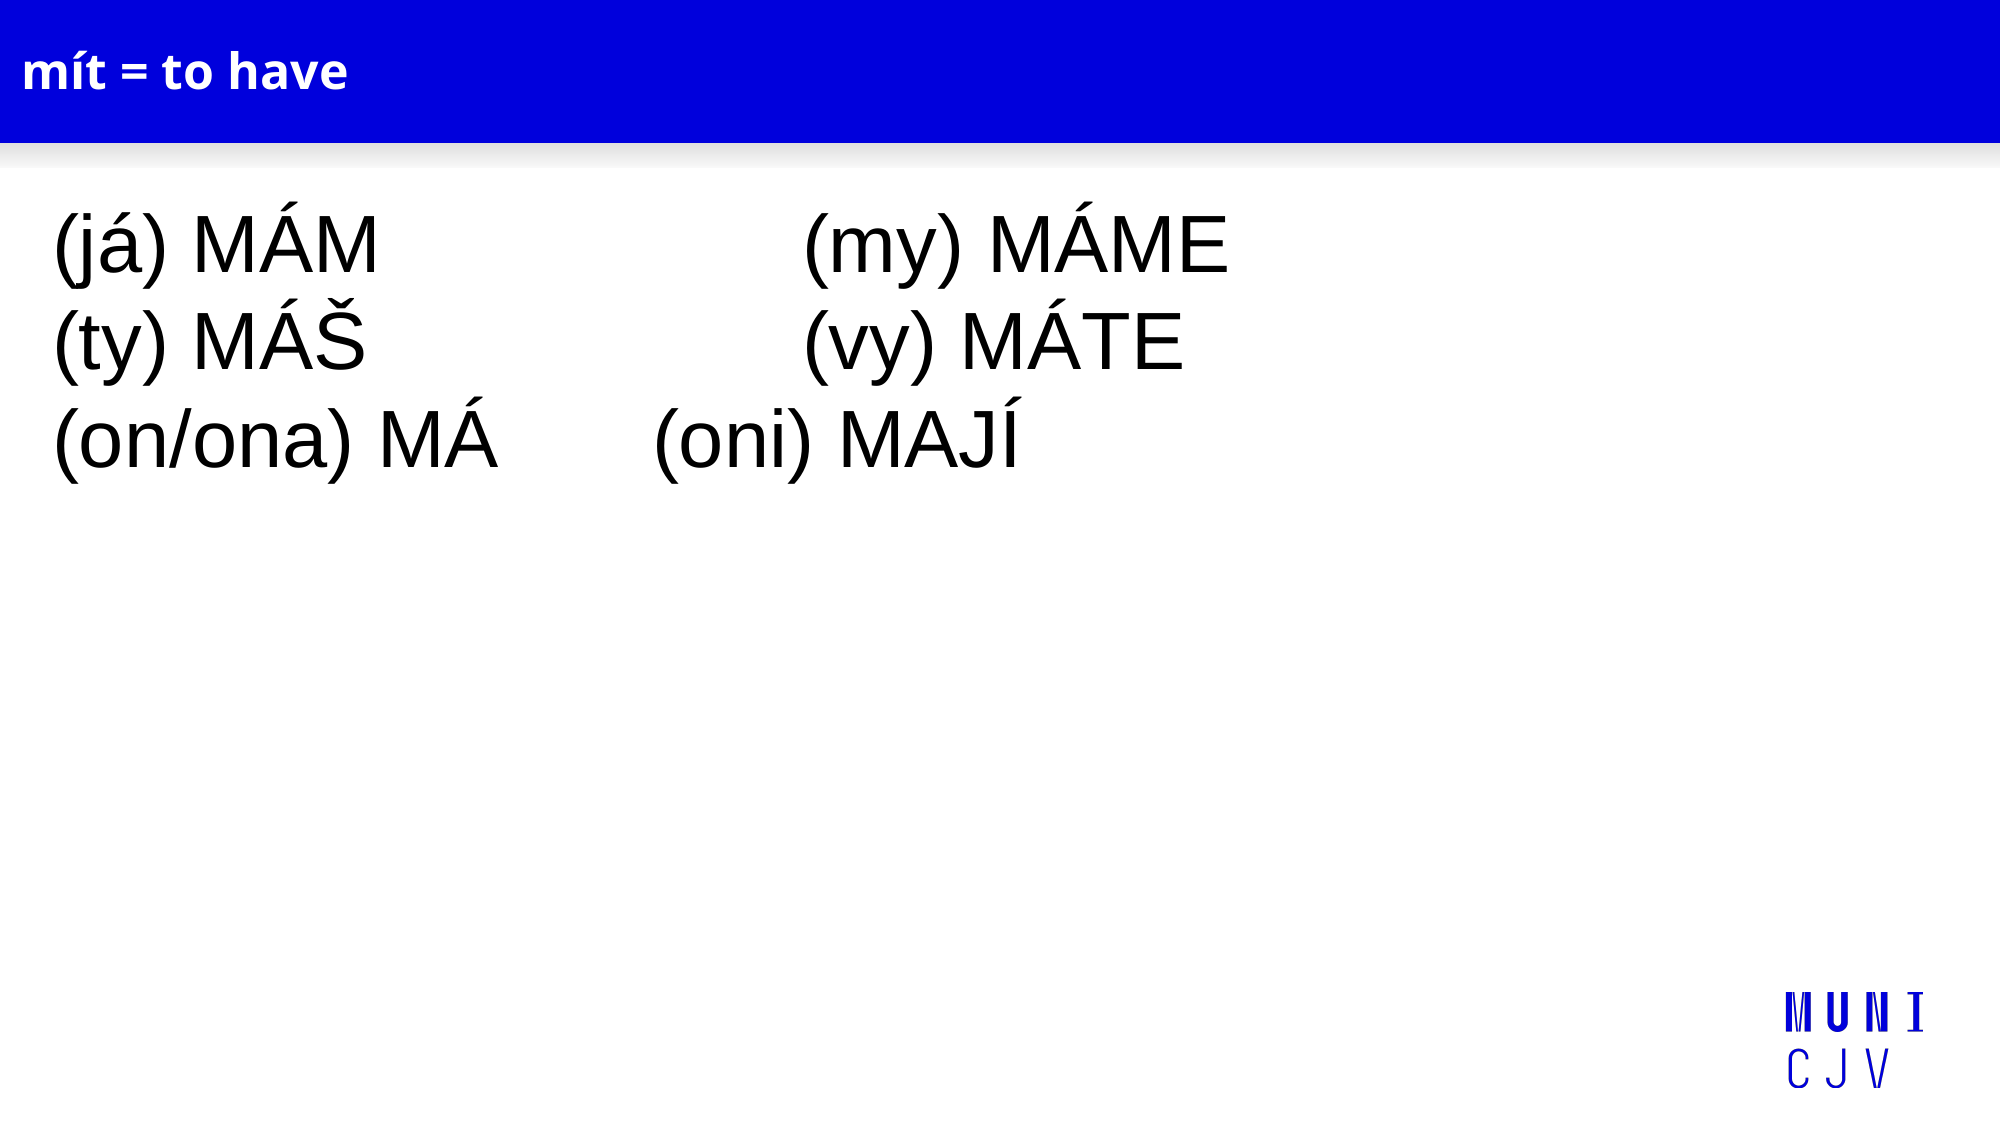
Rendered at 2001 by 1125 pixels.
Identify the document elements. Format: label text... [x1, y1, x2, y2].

list (já) MÁM (my) MÁME (ty) MÁŠ (vy) MÁTE (on/ona) MÁ (oni) MAJÍ [52, 190, 1941, 1081]
picture [1784, 1081, 1923, 1088]
title mít = to have [21, 3, 1953, 136]
